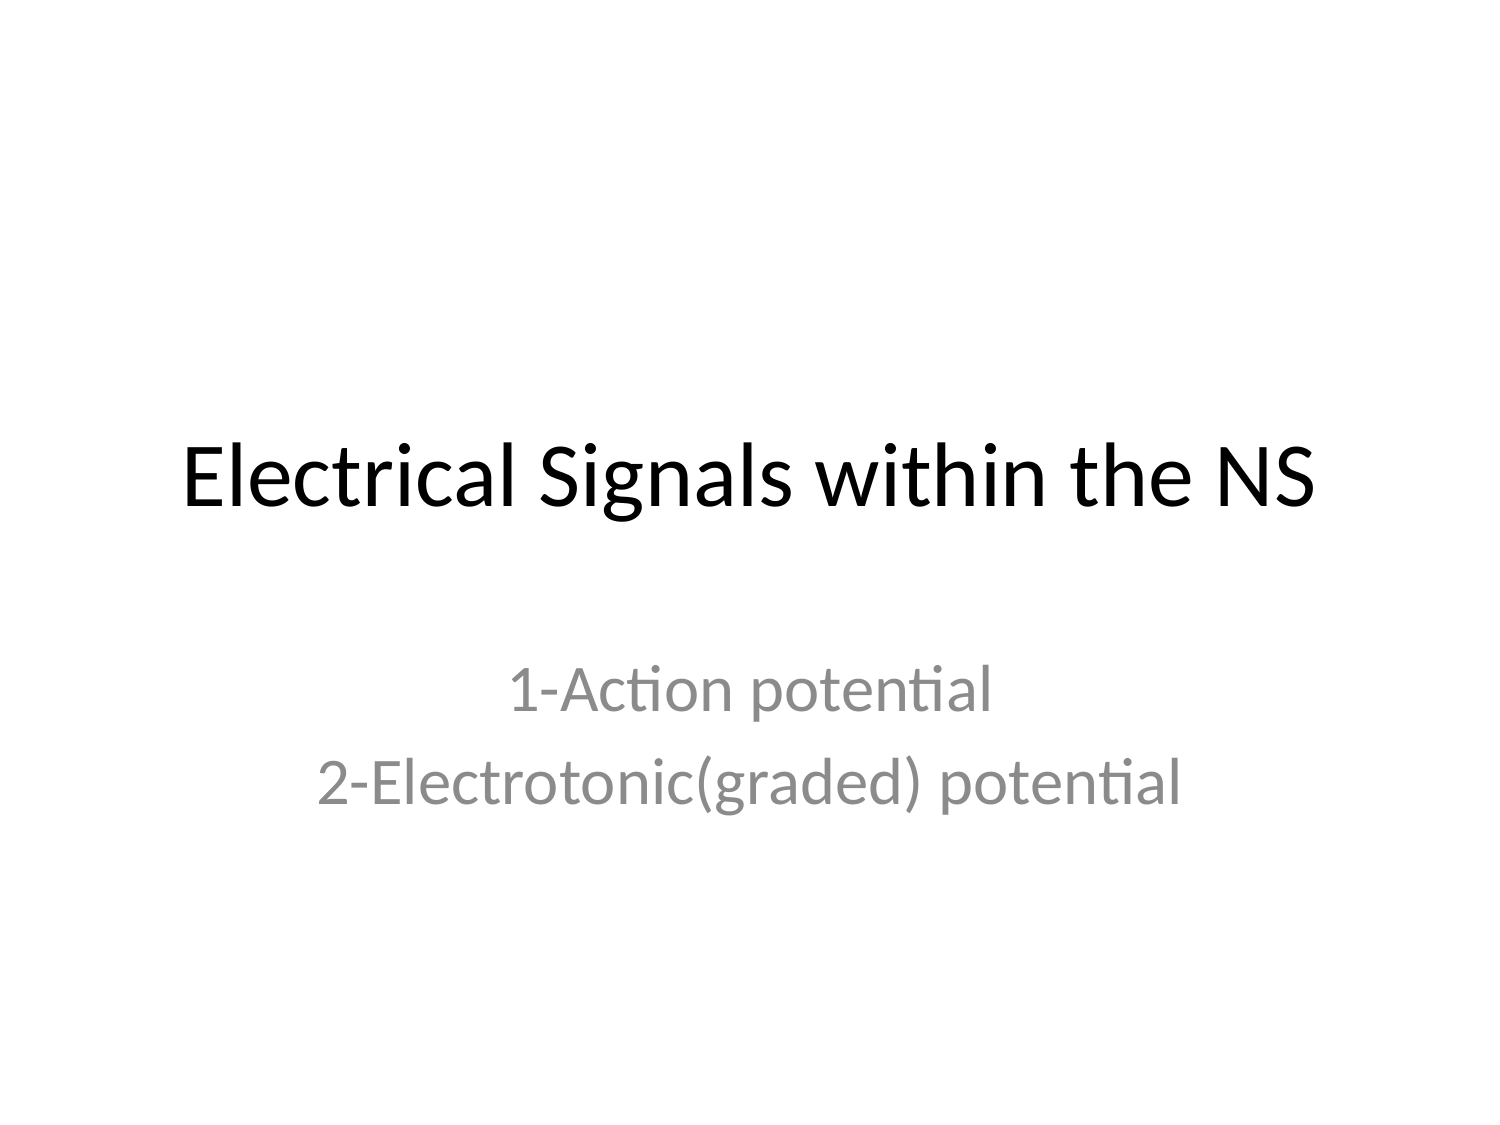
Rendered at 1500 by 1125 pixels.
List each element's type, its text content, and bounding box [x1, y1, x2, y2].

subtitle 1-Action potential 2-Electrotonic(graded) potential [225, 637, 1275, 925]
title Electrical Signals within the NS [112, 349, 1388, 591]
